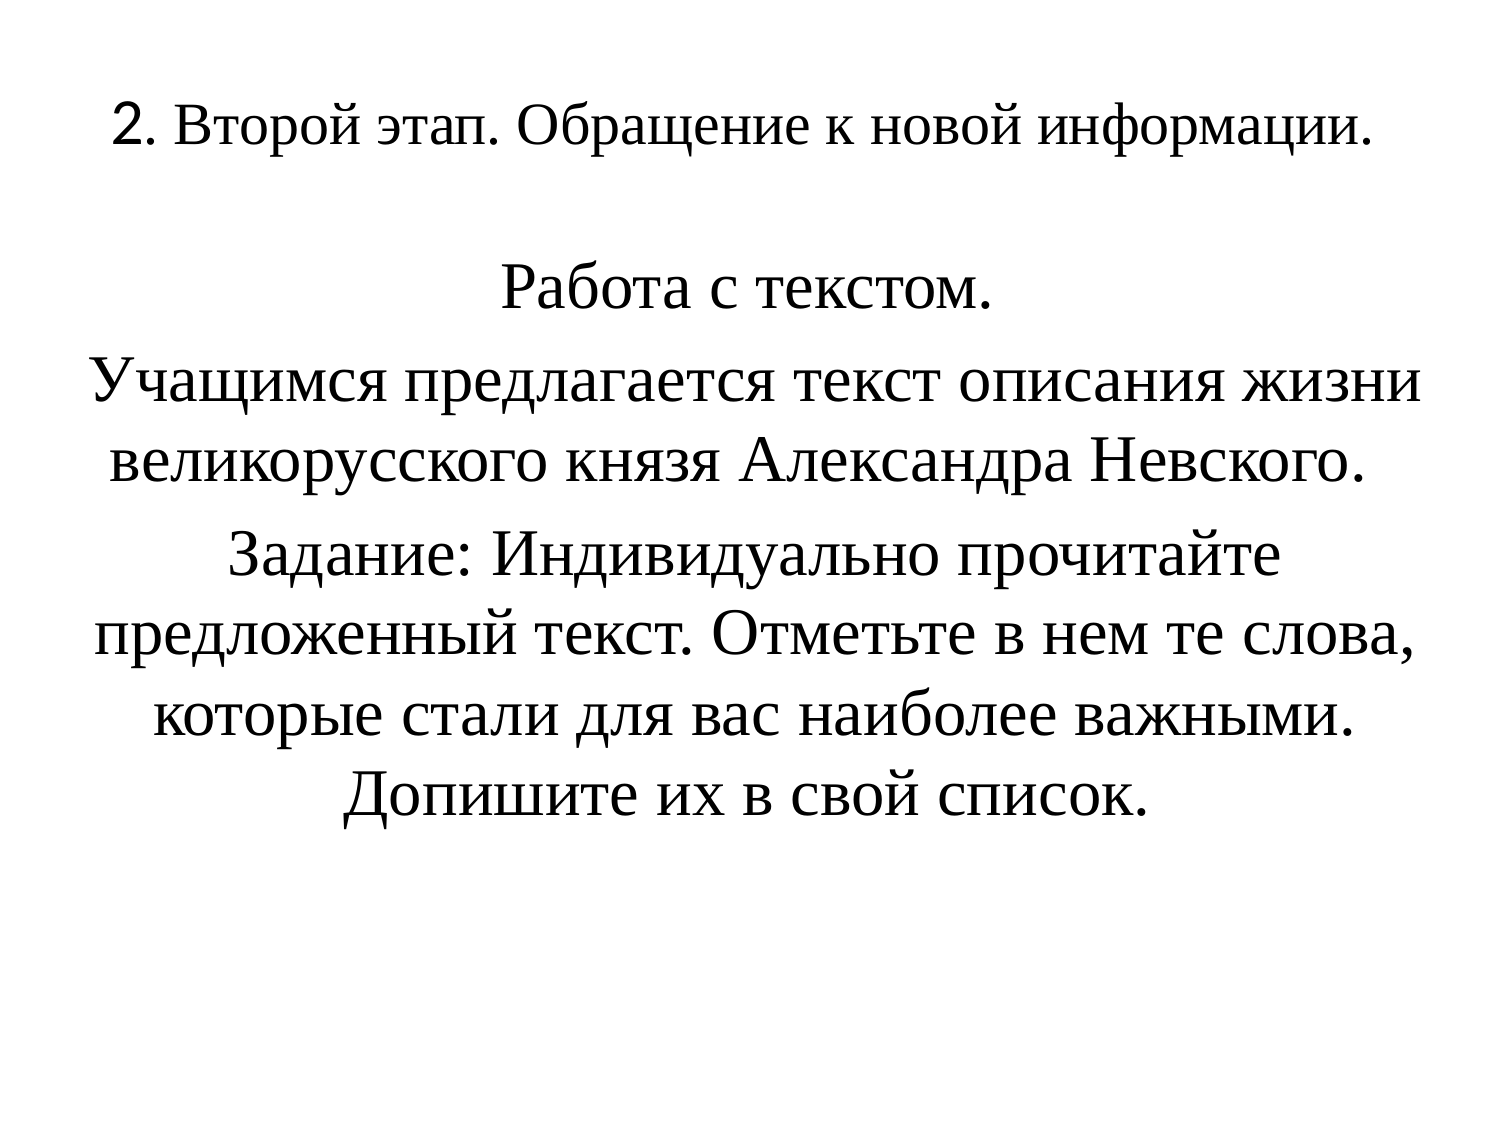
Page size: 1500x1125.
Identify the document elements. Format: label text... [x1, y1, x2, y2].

title 2. Второй этап. Обращение к новой информации. [35, 70, 1465, 247]
subtitle Работа с текстом. Учащимся предлагается текст описания жизни великорусского князя Александра Невского. Задание: Индивидуально прочитайте предложенный текст. Отметьте в нем те слова, которые стали для вас наиболее важными. Допишите их в свой список. [70, 234, 1442, 1055]
